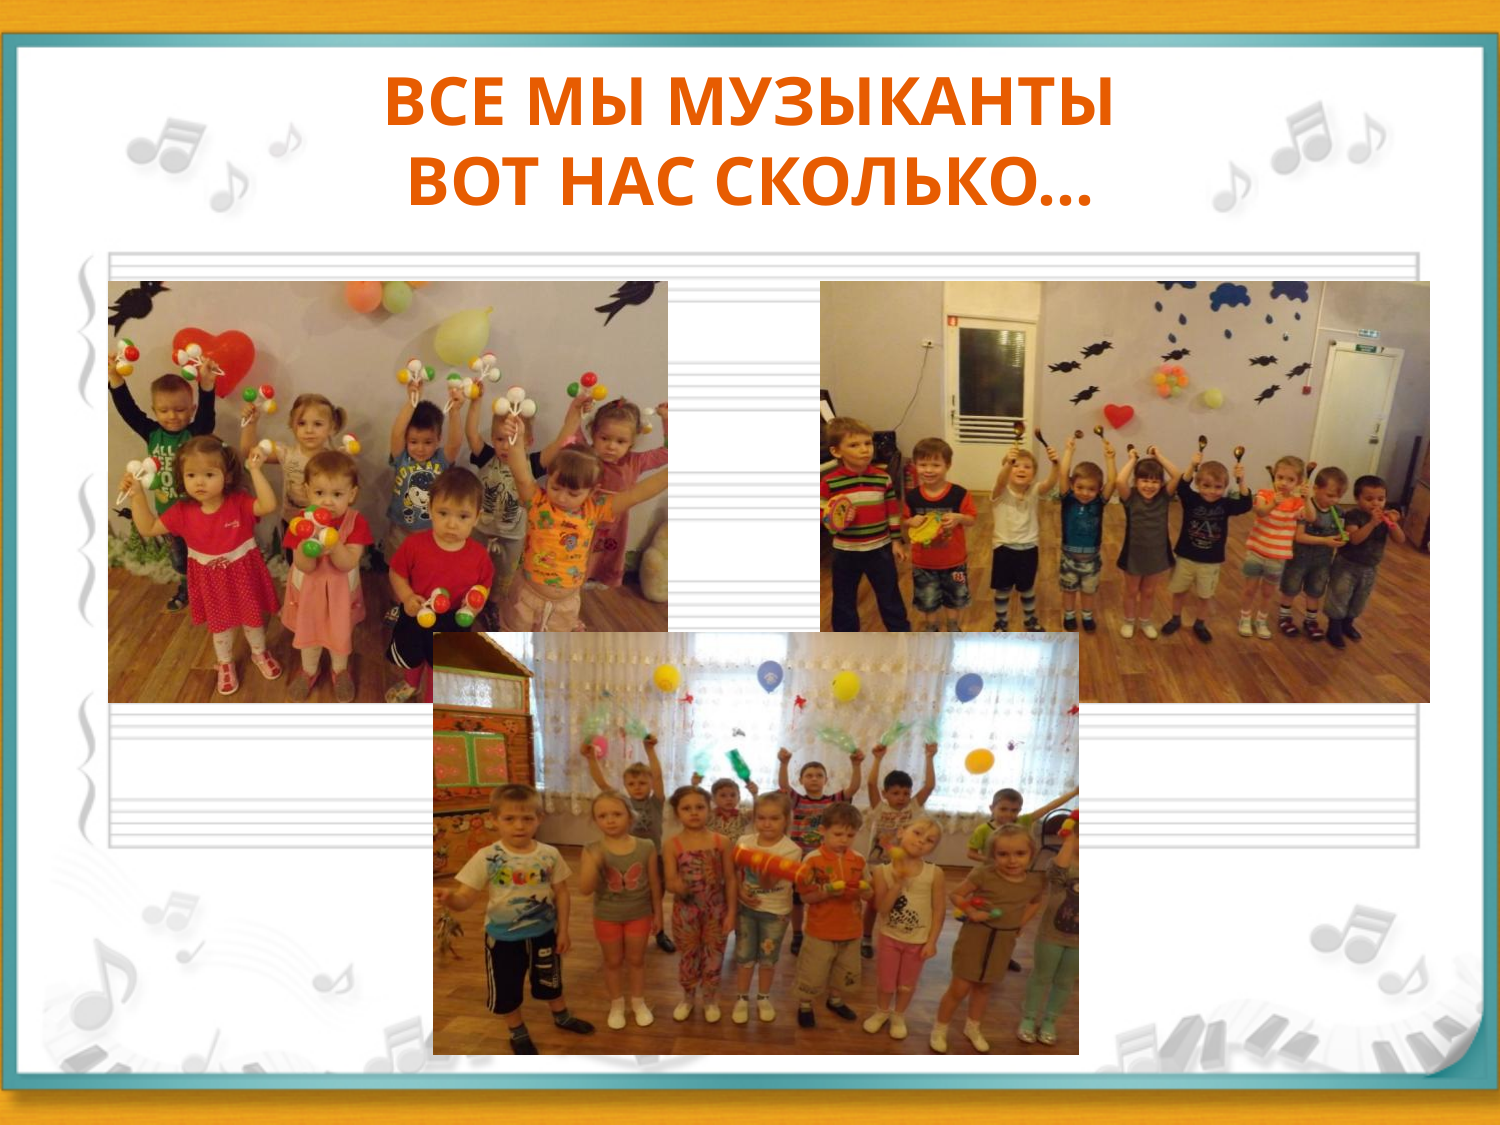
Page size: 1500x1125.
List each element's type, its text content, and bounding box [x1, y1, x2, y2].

title ВСЕ МЫ МУЗЫКАНТЫ ВОТ НАС СКОЛЬКО… [75, 45, 1425, 233]
picture [0, 0, 1500, 1125]
